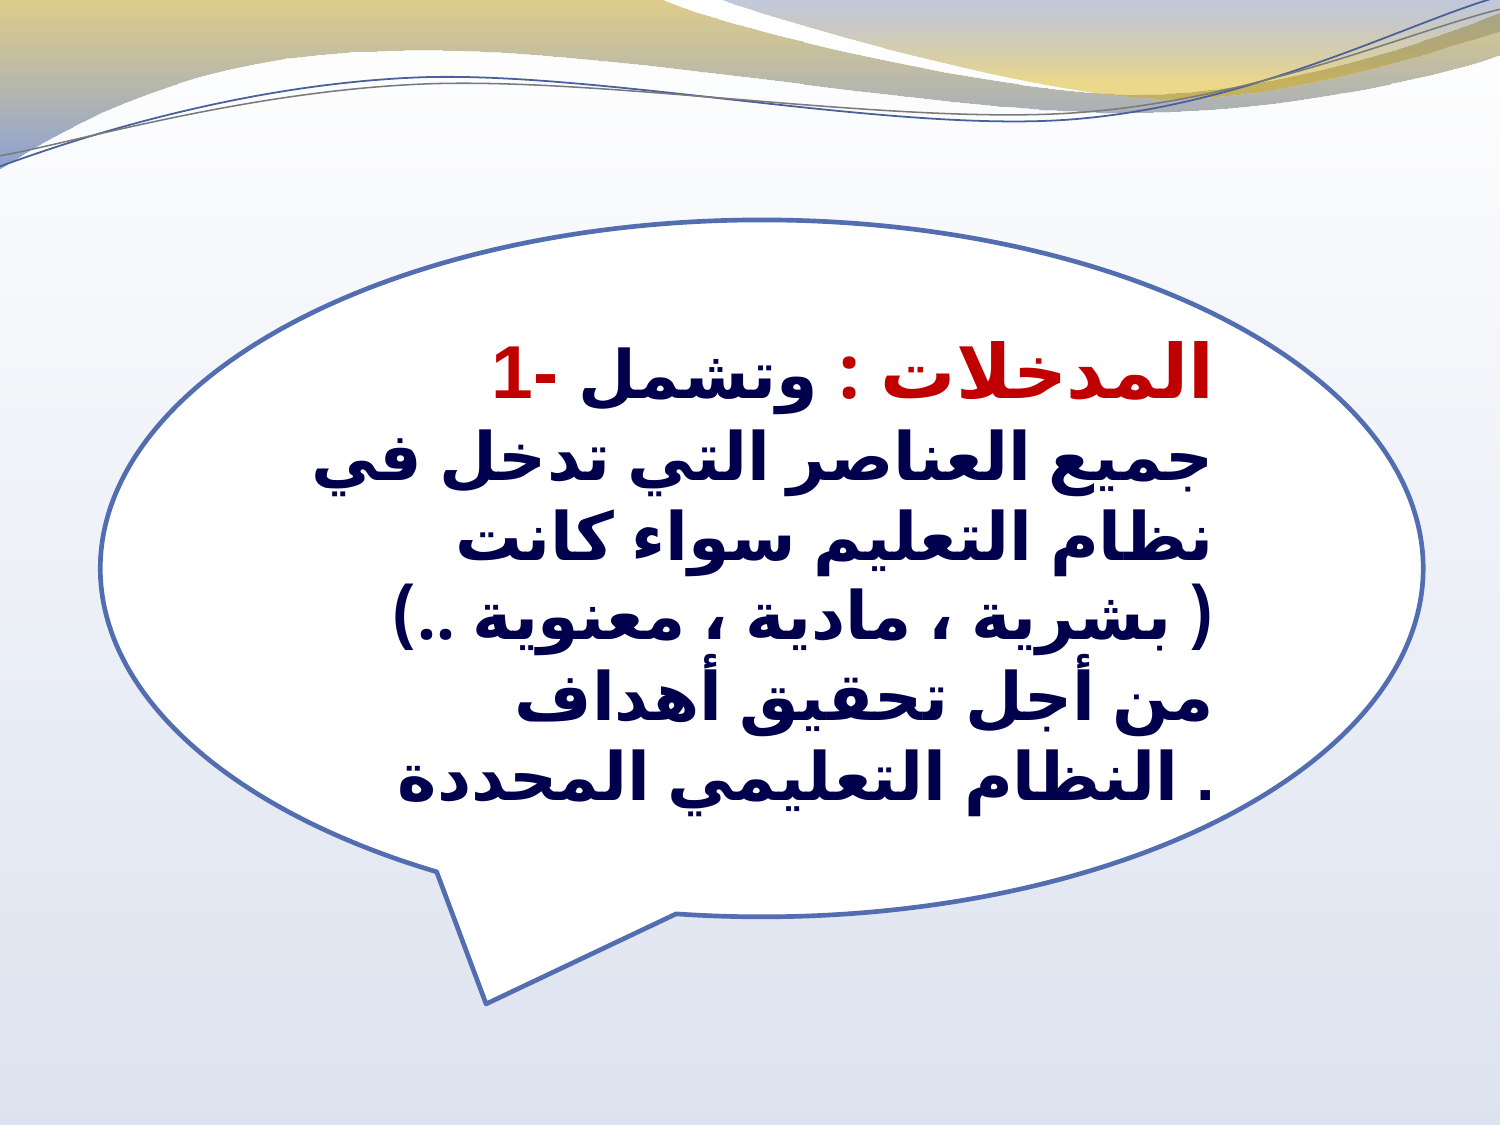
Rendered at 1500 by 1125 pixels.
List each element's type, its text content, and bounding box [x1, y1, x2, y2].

text_box 1- المدخلات : وتشمل جميع العناصر التي تدخل في نظام التعليم سواء كانت ( بشرية ، مادية ، معنوية ..) من أجل تحقيق أهداف النظام التعليمي المحددة . [97, 217, 1426, 1007]
